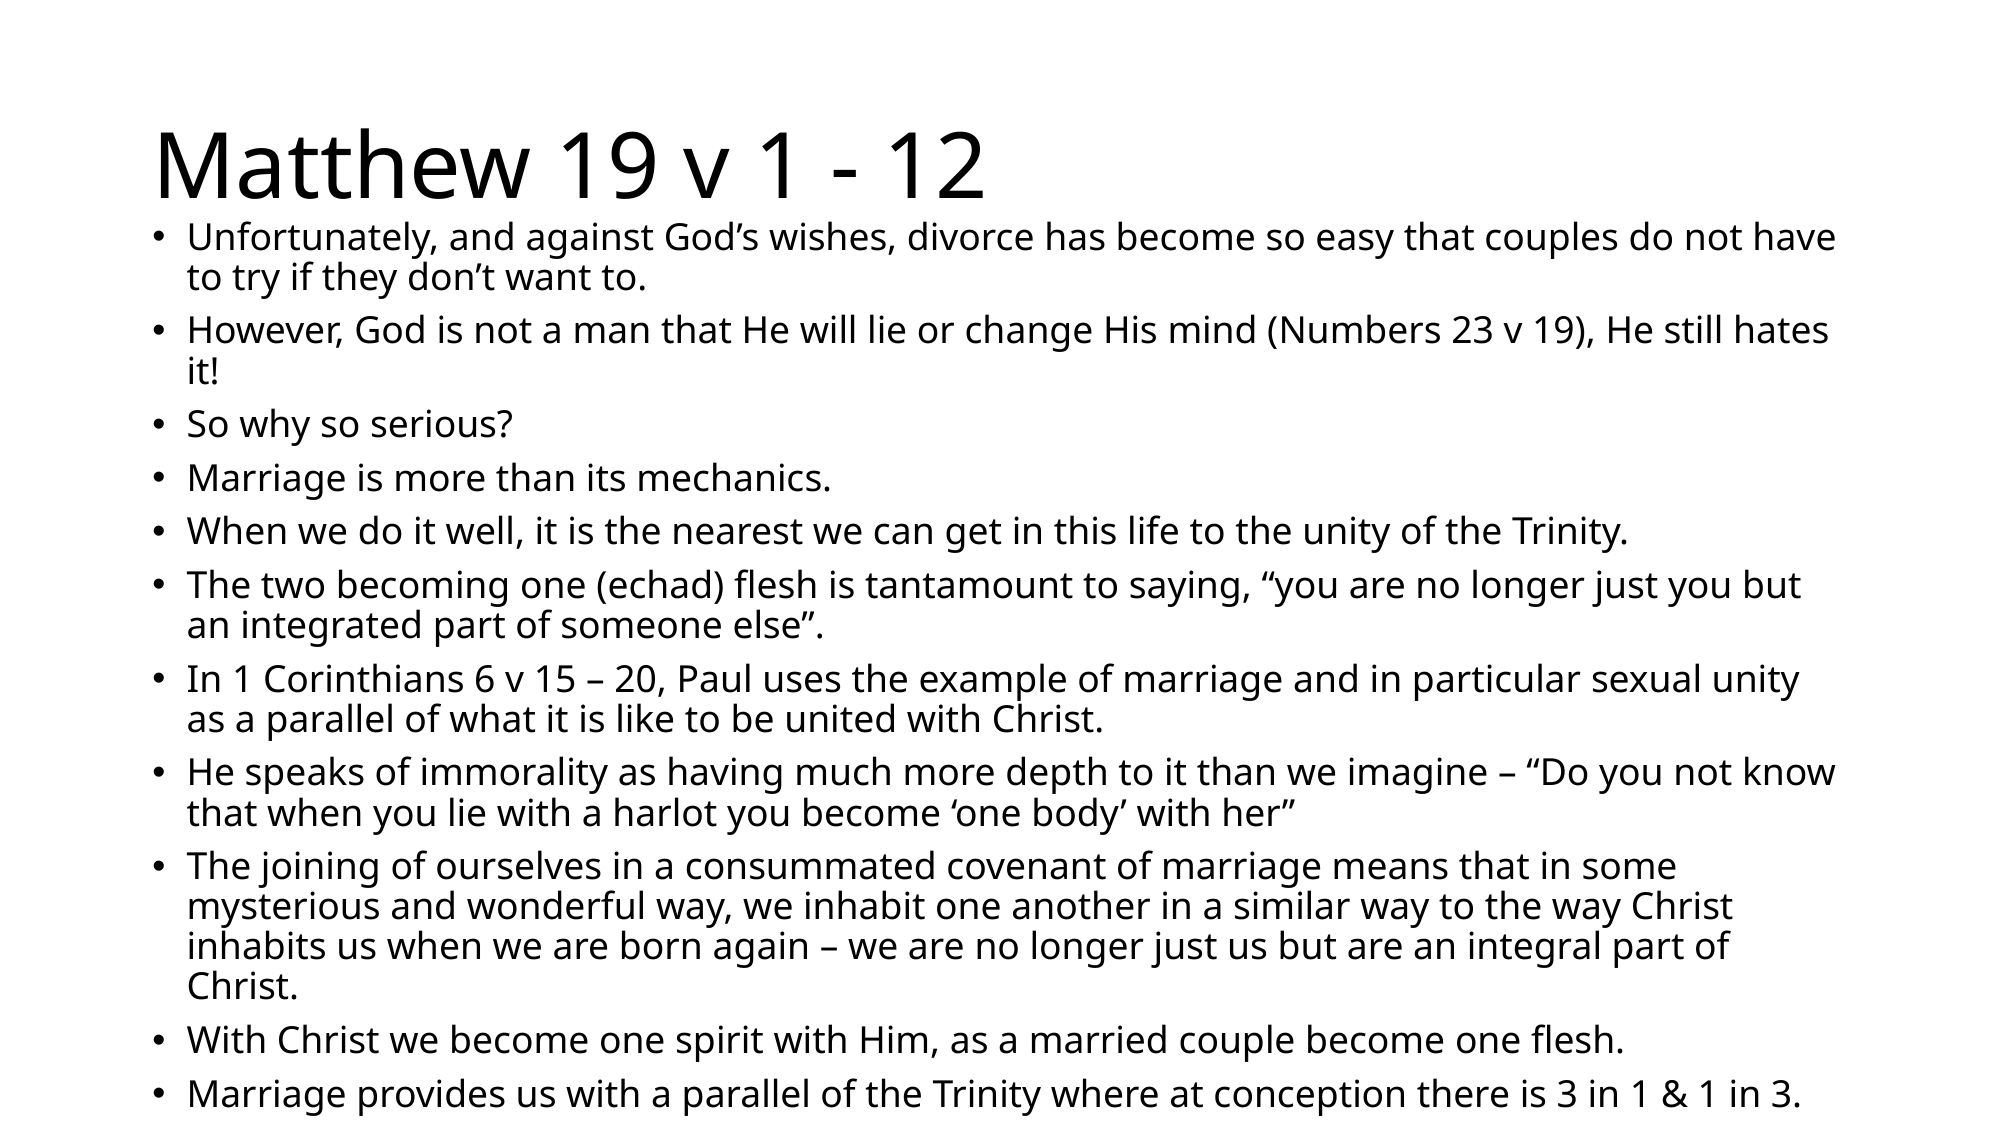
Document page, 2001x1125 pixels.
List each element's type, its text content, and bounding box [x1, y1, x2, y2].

title Matthew 19 v 1 - 12 [137, 59, 1863, 210]
list Unfortunately, and against God’s wishes, divorce has become so easy that couples do not have to try if they don’t want to. However, God is not a man that He will lie or change His mind (Numbers 23 v 19), He still hates it! So why so serious? Marriage is more than its mechanics. When we do it well, it is the nearest we can get in this life to the unity of the Trinity. The two becoming one (echad) flesh is tantamount to saying, “you are no longer just you but an integrated part of someone else”. In 1 Corinthians 6 v 15 – 20, Paul uses the example of marriage and in particular sexual unity as a parallel of what it is like to be united with Christ. He speaks of immorality as having much more depth to it than we imagine – “Do you not know that when you lie with a harlot you become ‘one body’ with her” The joining of ourselves in a consummated covenant of marriage means that in some mysterious and wonderful way, we inhabit one another in a similar way to the way Christ inhabits us when we are born again – we are no longer just us but are an integral part of Christ. With Christ we become one spirit with Him, as a married couple become one flesh. Marriage provides us with a parallel of the Trinity where at conception there is 3 in 1 & 1 in 3. [137, 210, 1863, 1125]
